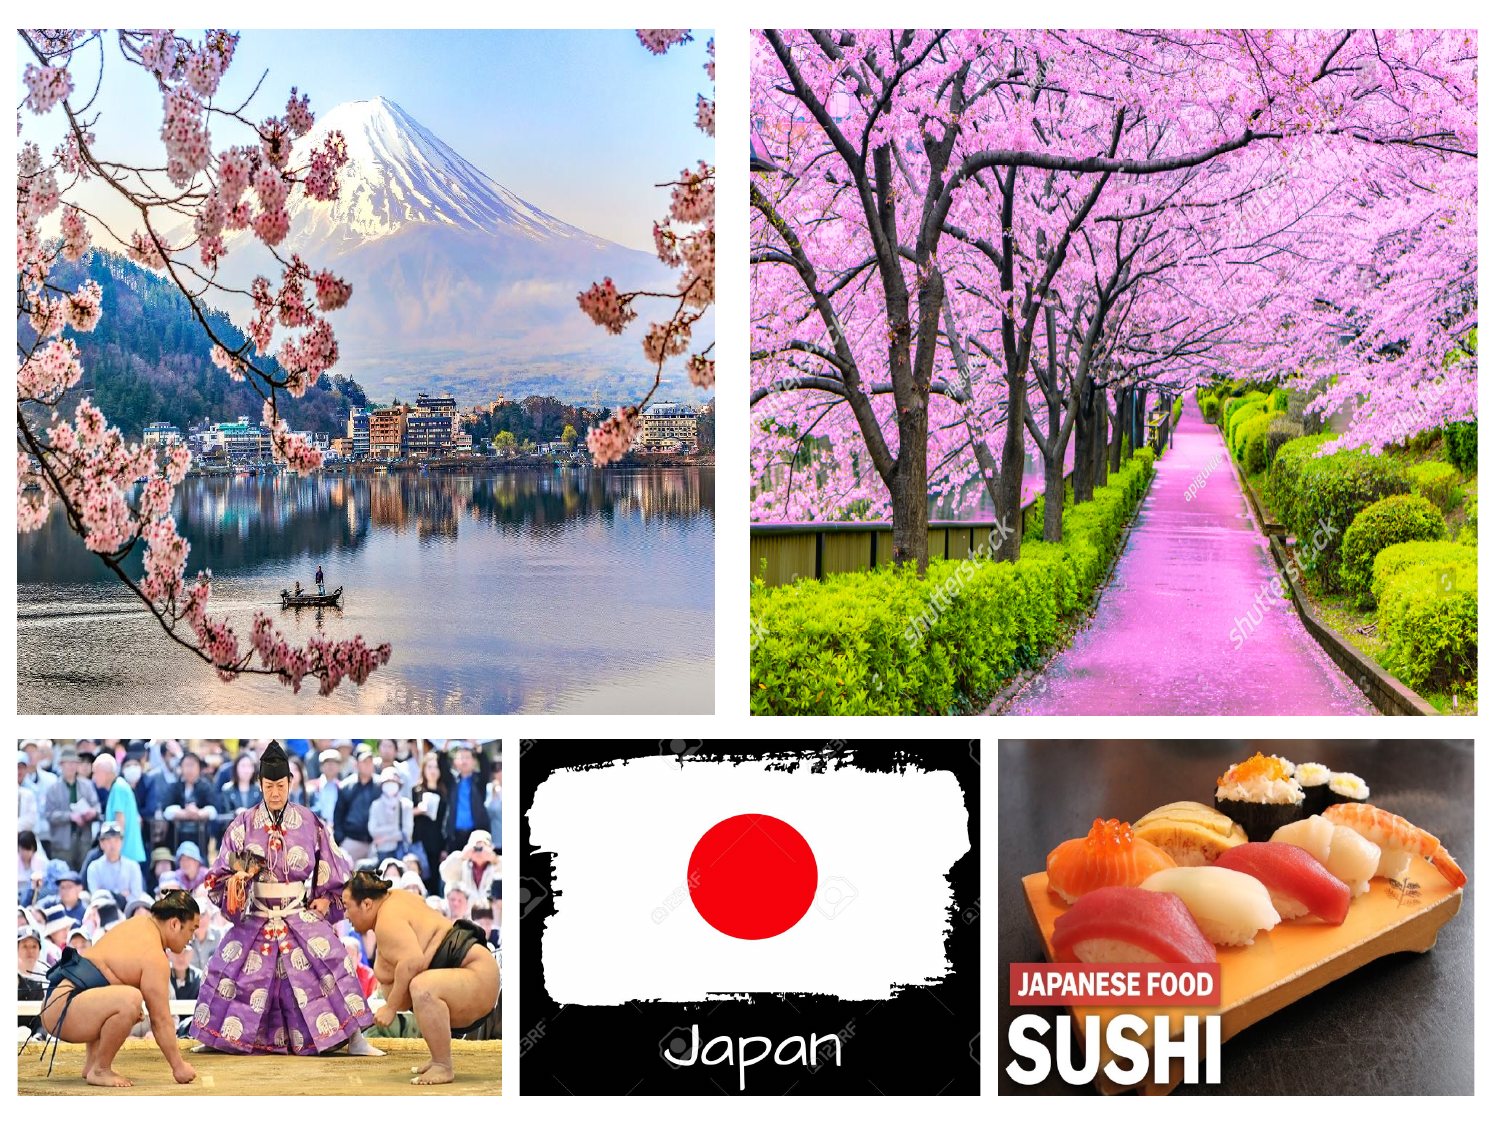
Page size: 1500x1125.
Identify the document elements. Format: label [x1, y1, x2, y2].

picture [749, 29, 1478, 717]
picture [997, 739, 1475, 1096]
picture [519, 739, 981, 1096]
picture [17, 739, 503, 1096]
picture [17, 29, 715, 715]
